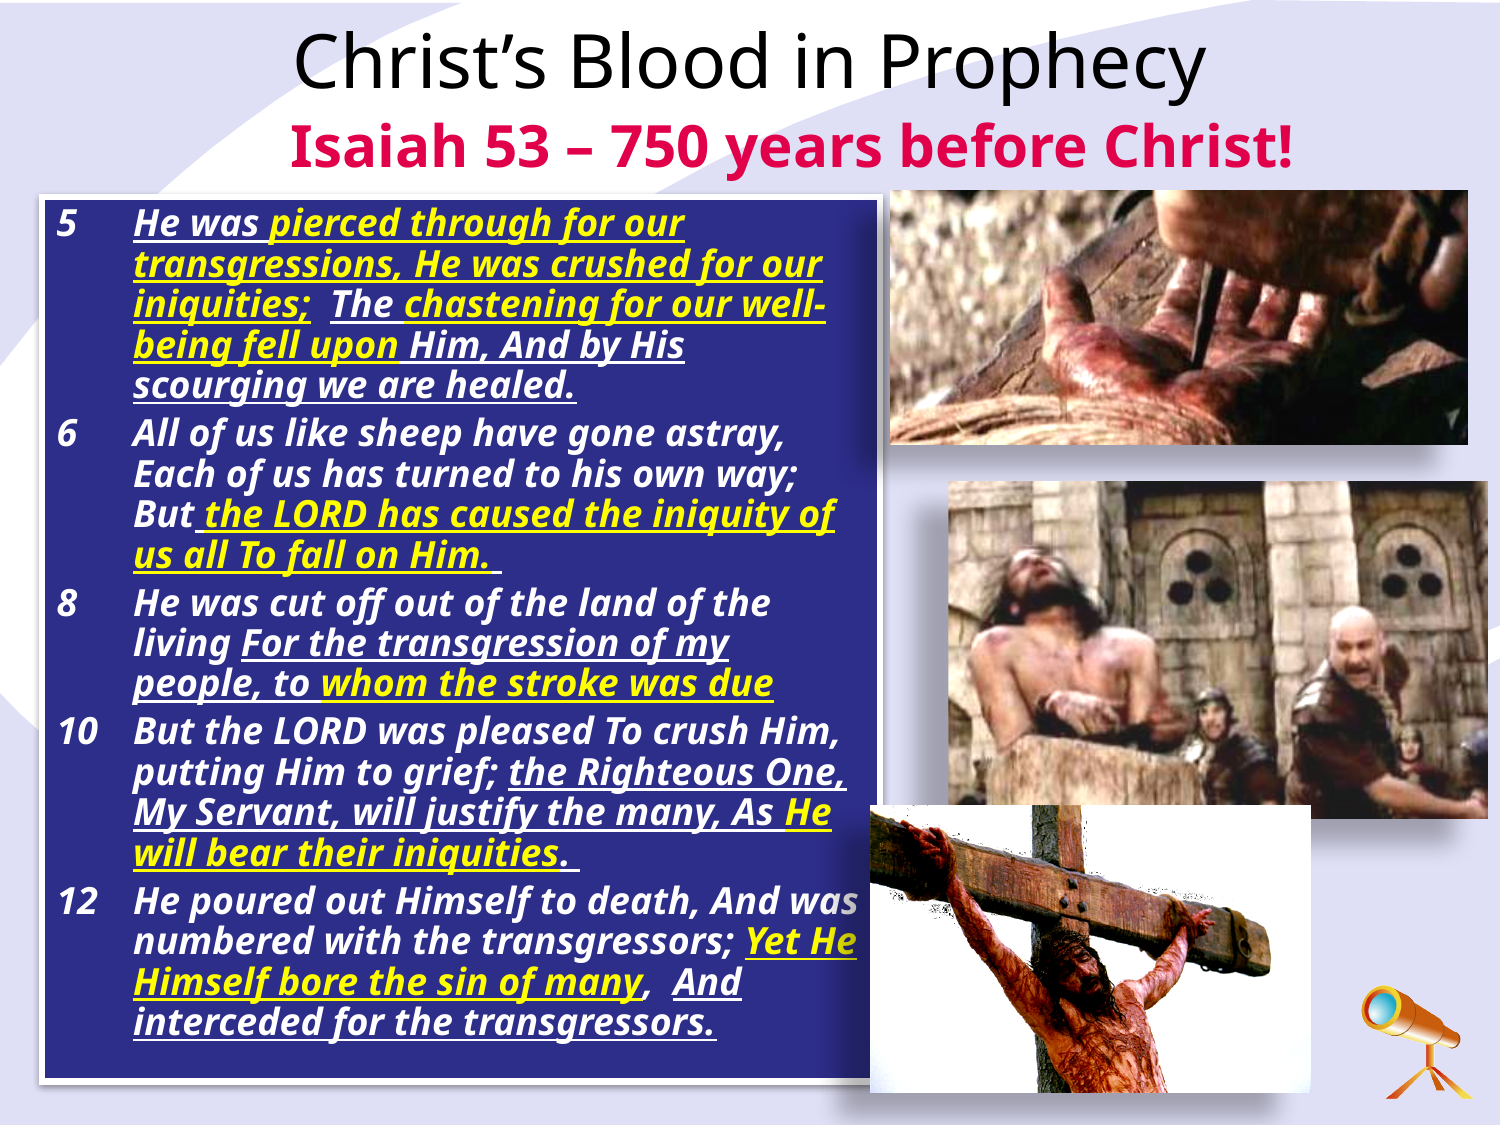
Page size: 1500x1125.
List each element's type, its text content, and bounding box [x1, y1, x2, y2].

picture [889, 190, 1468, 445]
text_box Isaiah 53 – 750 years before Christ! [49, 109, 1460, 192]
list 5 He was pierced through for our transgressions, He was crushed for our iniquities; The chastening for our well-being fell upon Him, And by His scourging we are healed. All of us like sheep have gone astray, Each of us has turned to his own way; But the LORD has caused the iniquity of us all To fall on Him. 8 He was cut off out of the land of the living For the transgression of my people, to whom the stroke was due 10 But the LORD was pleased To crush Him, putting Him to grief; the Righteous One, My Servant, will justify the many, As He will bear their iniquities. 12 He poured out Himself to death, And was numbered with the transgressors; Yet He Himself bore the sin of many, And interceded for the transgressors. [39, 194, 883, 1085]
picture [1361, 985, 1474, 1099]
title Christ’s Blood in Prophecy [0, 13, 1500, 112]
picture [870, 481, 1489, 1093]
